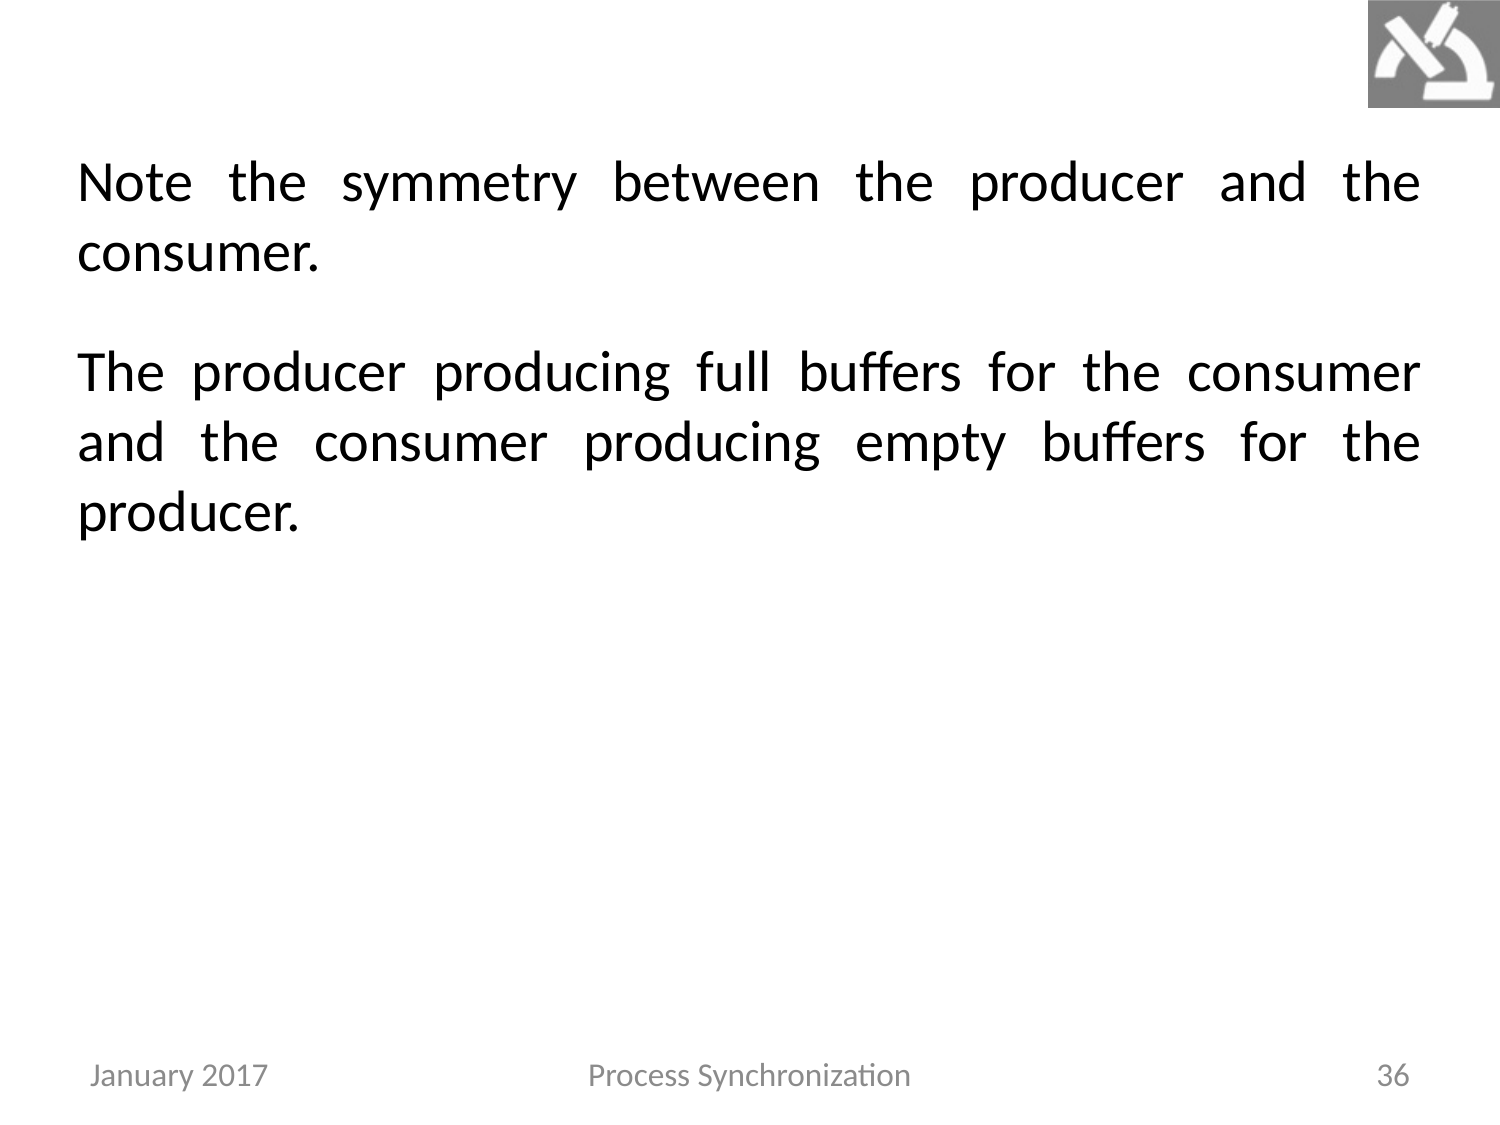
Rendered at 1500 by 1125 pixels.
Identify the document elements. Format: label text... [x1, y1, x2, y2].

slide_number 36 [1074, 1042, 1425, 1103]
picture [1368, 0, 1500, 108]
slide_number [75, 1042, 425, 1103]
text_box Note the symmetry between the producer and the consumer. The producer producing full buffers for the consumer and the consumer producing empty buffers for the producer. [62, 136, 1438, 551]
footer Process Synchronization [512, 1042, 988, 1103]
